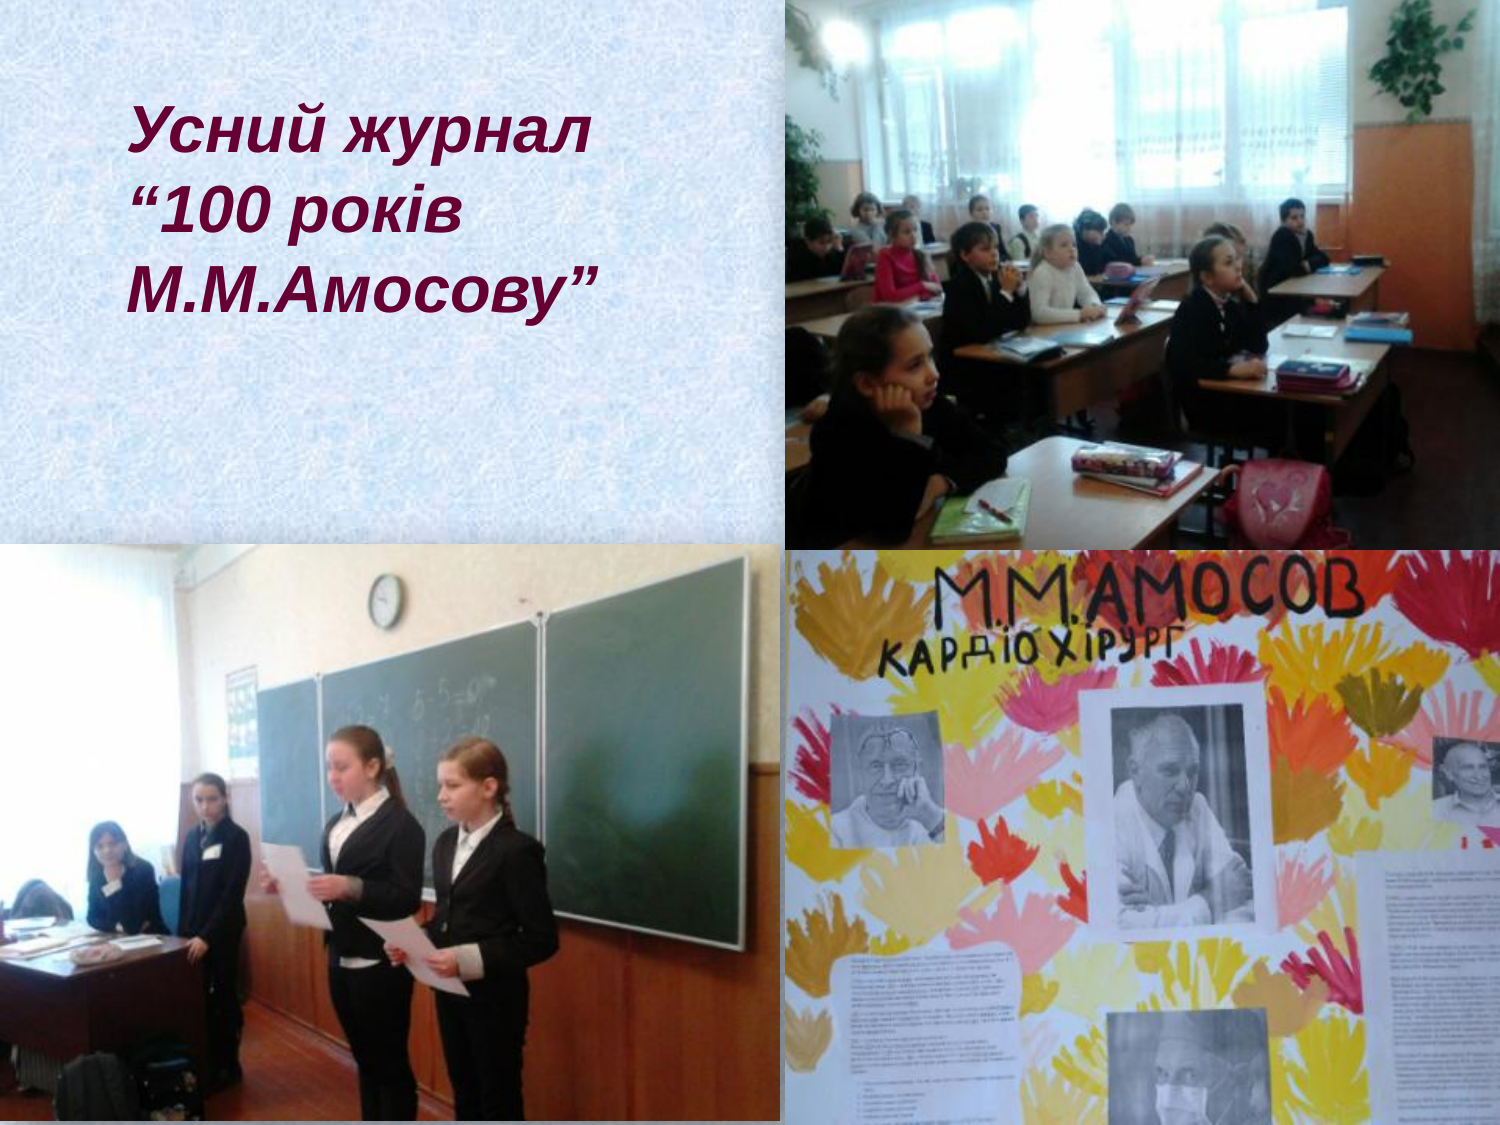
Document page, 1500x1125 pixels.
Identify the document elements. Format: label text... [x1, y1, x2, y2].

picture [0, 0, 1500, 1125]
text_box Усний журнал “100 років М.М.Амосову” [112, 78, 624, 333]
